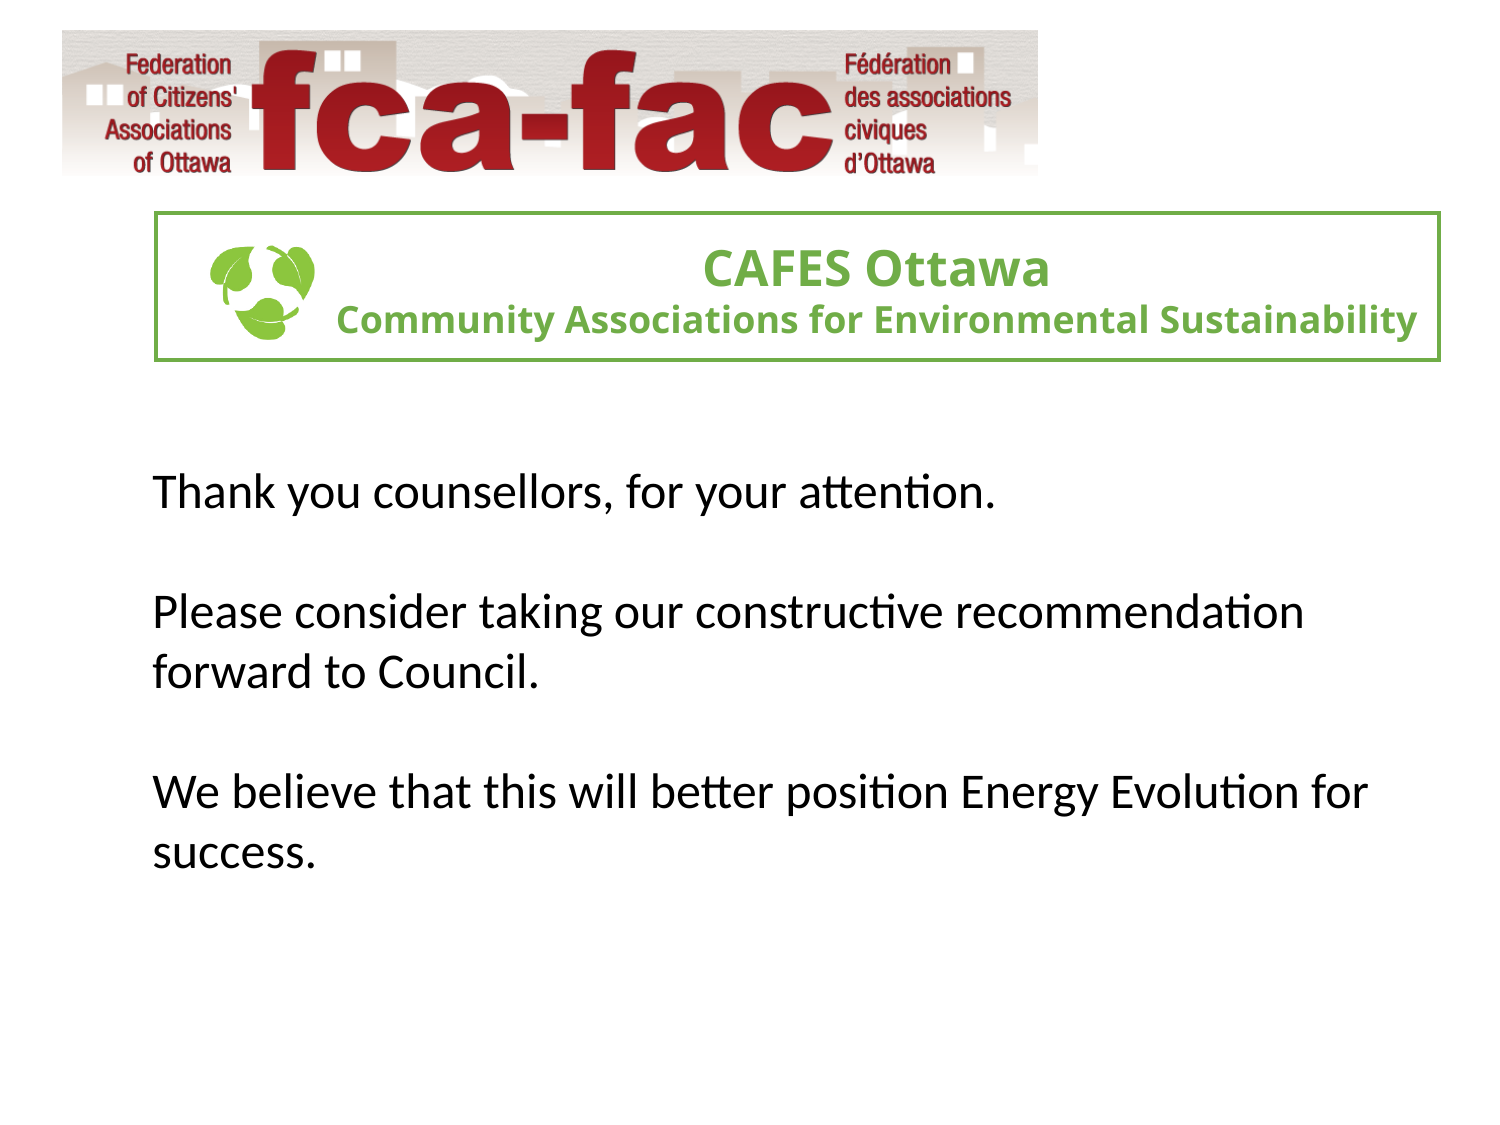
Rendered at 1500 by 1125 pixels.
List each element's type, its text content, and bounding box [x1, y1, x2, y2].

text_box Thank you counsellors, for your attention. Please consider taking our constructive recommendation forward to Council. We believe that this will better position Energy Evolution for success. [137, 451, 1397, 932]
picture [62, 29, 1038, 176]
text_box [156, 212, 1440, 361]
